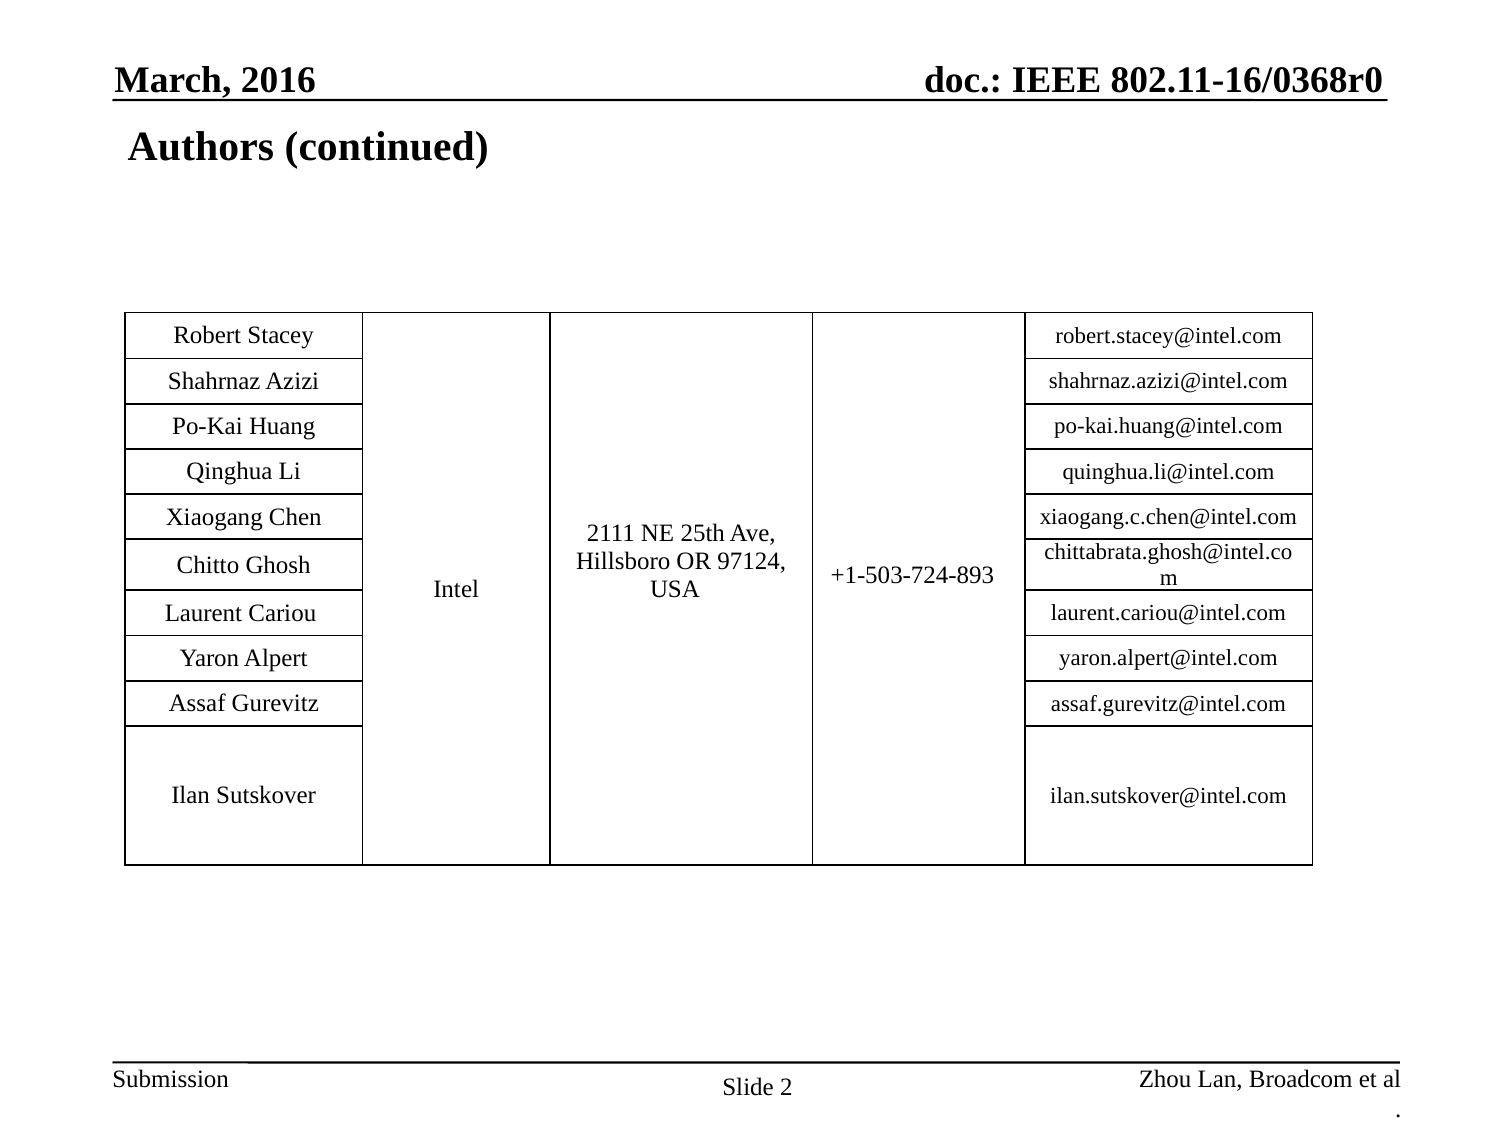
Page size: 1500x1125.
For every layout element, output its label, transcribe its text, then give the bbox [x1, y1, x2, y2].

table_cell Shahrnaz Azizi [126, 359, 362, 403]
table_cell shahrnaz.azizi@intel.com [1026, 359, 1312, 403]
table_cell Po-Kai Huang [126, 405, 362, 448]
table_cell assaf.gurevitz@intel.com [1026, 682, 1312, 725]
table_header robert.stacey@intel.com [1026, 313, 1312, 358]
table_header Intel [363, 313, 549, 864]
table_cell xiaogang.c.chen@intel.com [1026, 495, 1312, 538]
slide_number Slide 2 [713, 1069, 802, 1101]
table_cell Assaf Gurevitz [126, 682, 362, 725]
table_cell Chitto Ghosh [126, 540, 362, 589]
table_cell quinghua.li@intel.com [1026, 450, 1312, 493]
table_cell laurent.cariou@intel.com [1026, 591, 1312, 635]
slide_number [114, 54, 318, 101]
table_header Robert Stacey [126, 313, 362, 358]
table_header 2111 NE 25th Ave, Hillsboro OR 97124, USA [551, 313, 812, 864]
table_header +1-503-724-893 [813, 313, 1024, 864]
table_cell Yaron Alpert [126, 636, 362, 680]
table_cell Ilan Sutskover [126, 727, 362, 864]
table_cell ilan.sutskover@intel.com [1026, 727, 1312, 864]
table_cell Xiaogang Chen [126, 495, 362, 538]
table_cell chittabrata.ghosh@intel.com [1026, 540, 1312, 589]
title Authors (continued) [112, 124, 1388, 163]
footer Zhou Lan, Broadcom et al . [1134, 1061, 1402, 1124]
table_cell yaron.alpert@intel.com [1026, 636, 1312, 680]
table_cell Qinghua Li [126, 450, 362, 493]
table_cell Laurent Cariou [126, 591, 362, 635]
table_cell po-kai.huang@intel.com [1026, 405, 1312, 448]
